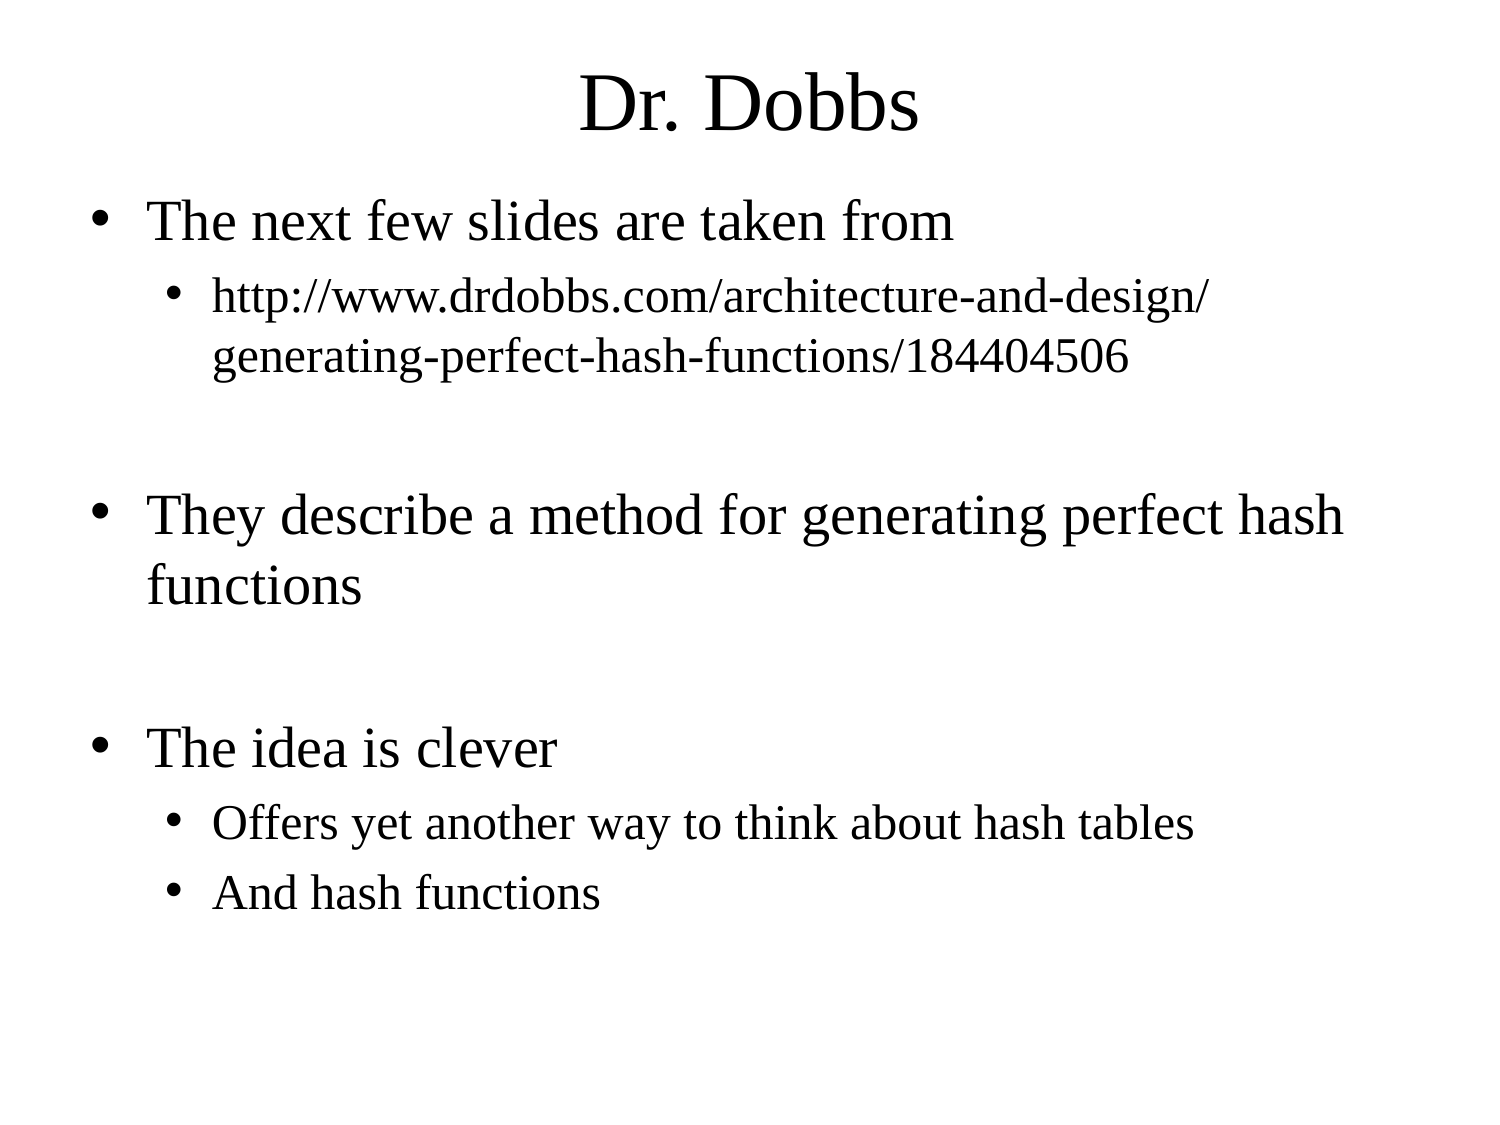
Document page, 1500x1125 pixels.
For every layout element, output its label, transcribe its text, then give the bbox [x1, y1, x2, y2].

list The next few slides are taken from http://www.drdobbs.com/architecture-and-design/generating-perfect-hash-functions/184404506 They describe a method for generating perfect hash functions The idea is clever Offers yet another way to think about hash tables And hash functions [75, 174, 1425, 1005]
title Dr. Dobbs [75, 45, 1425, 150]
